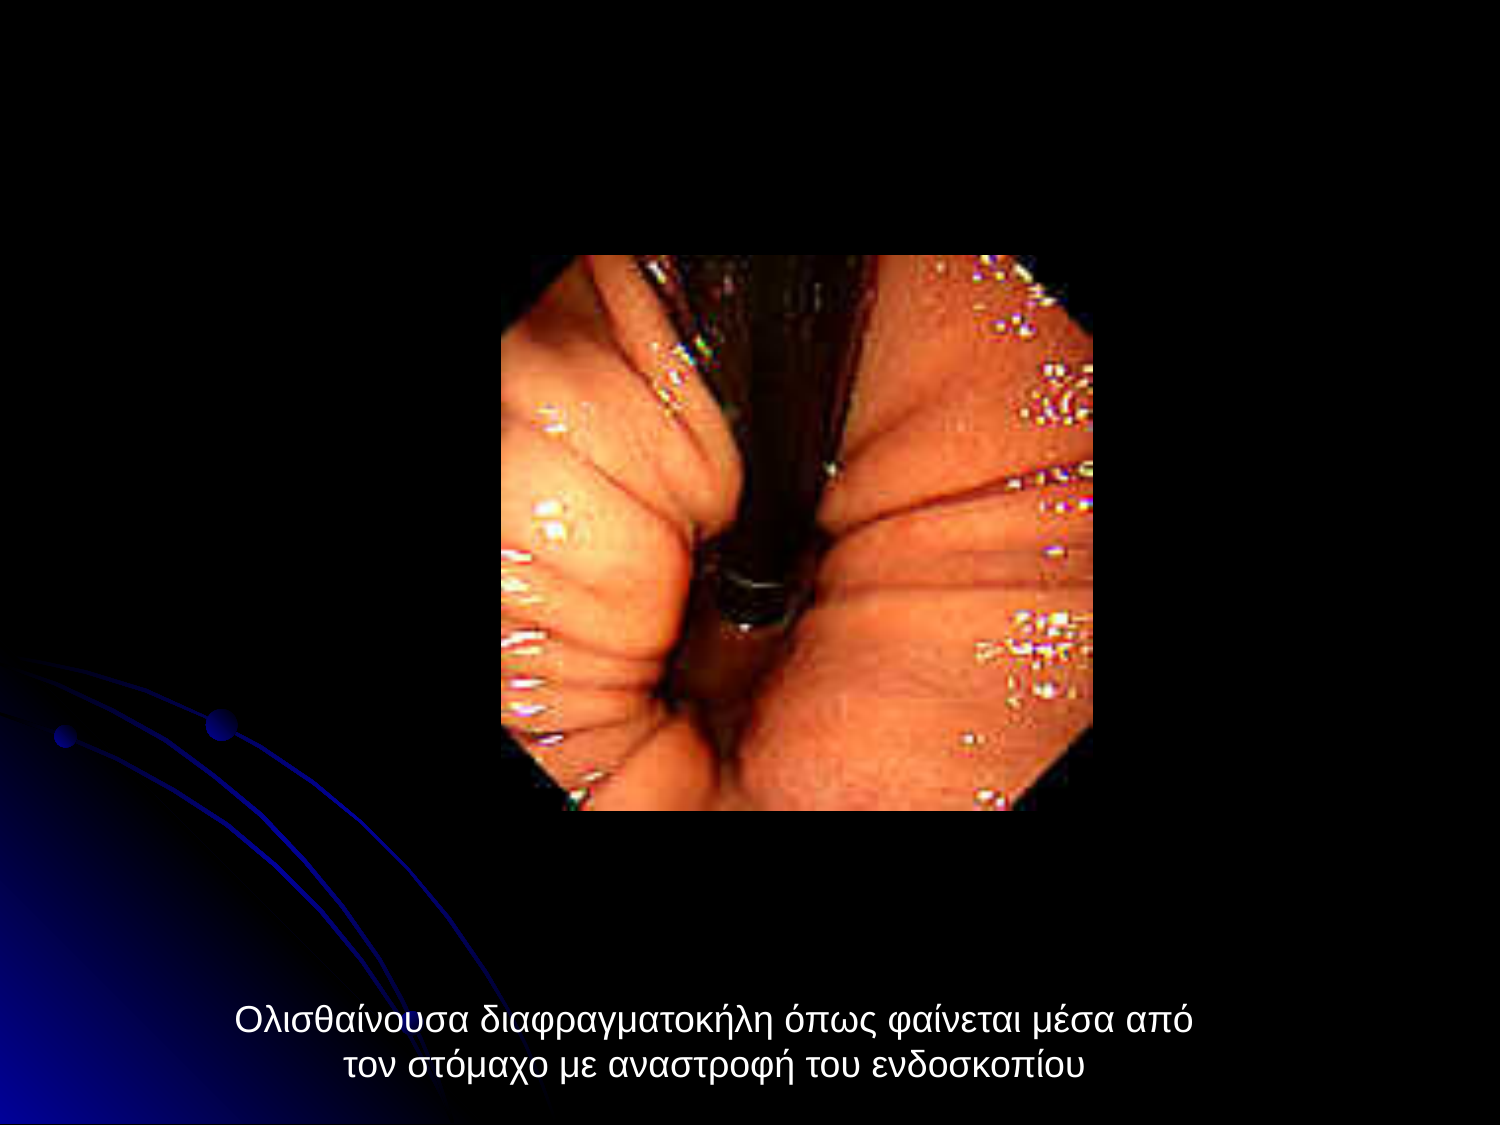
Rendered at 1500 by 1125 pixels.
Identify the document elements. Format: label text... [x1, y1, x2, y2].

picture [501, 255, 1093, 811]
text_box Ολισθαίνουσα διαφραγματοκήλη όπως φαίνεται μέσα από τον στόμαχο με αναστροφή του ενδοσκοπίου [206, 987, 1223, 1093]
